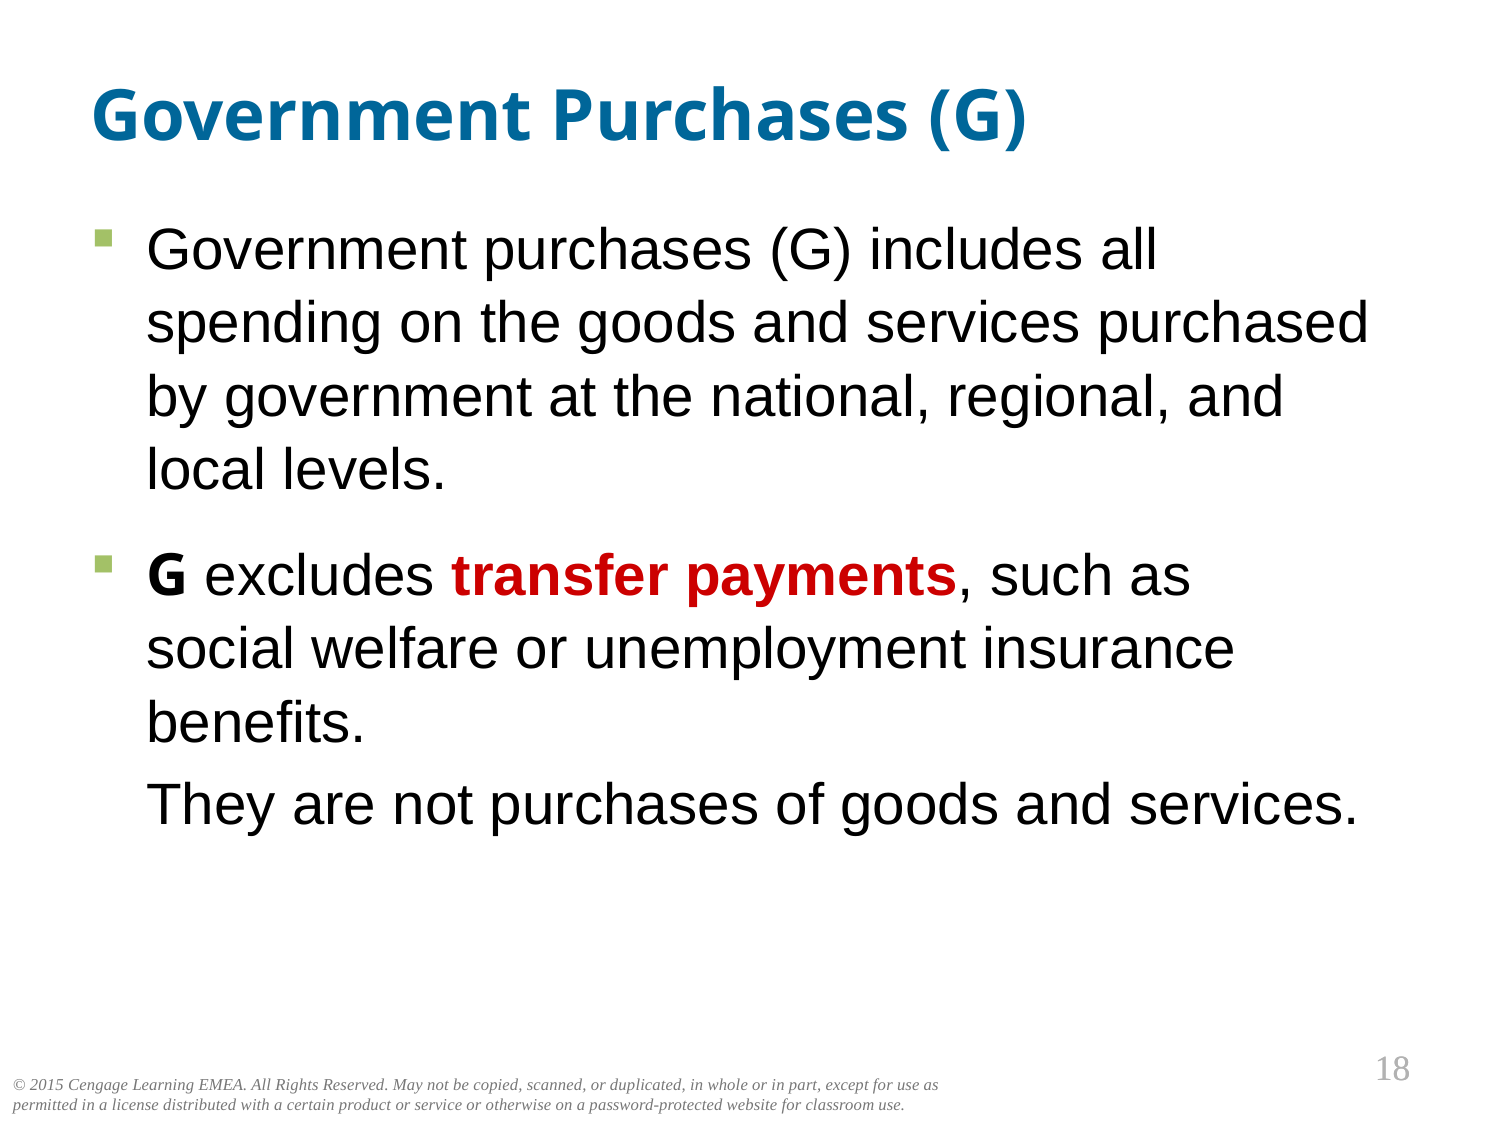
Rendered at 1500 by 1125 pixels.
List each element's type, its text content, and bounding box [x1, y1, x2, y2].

title Government Purchases (G) [74, 37, 1426, 188]
list Government purchases (G) includes all spending on the goods and services purchased by government at the national, regional, and local levels. G excludes transfer payments, such as social welfare or unemployment insurance benefits. They are not purchases of goods and services. [74, 199, 1426, 1018]
